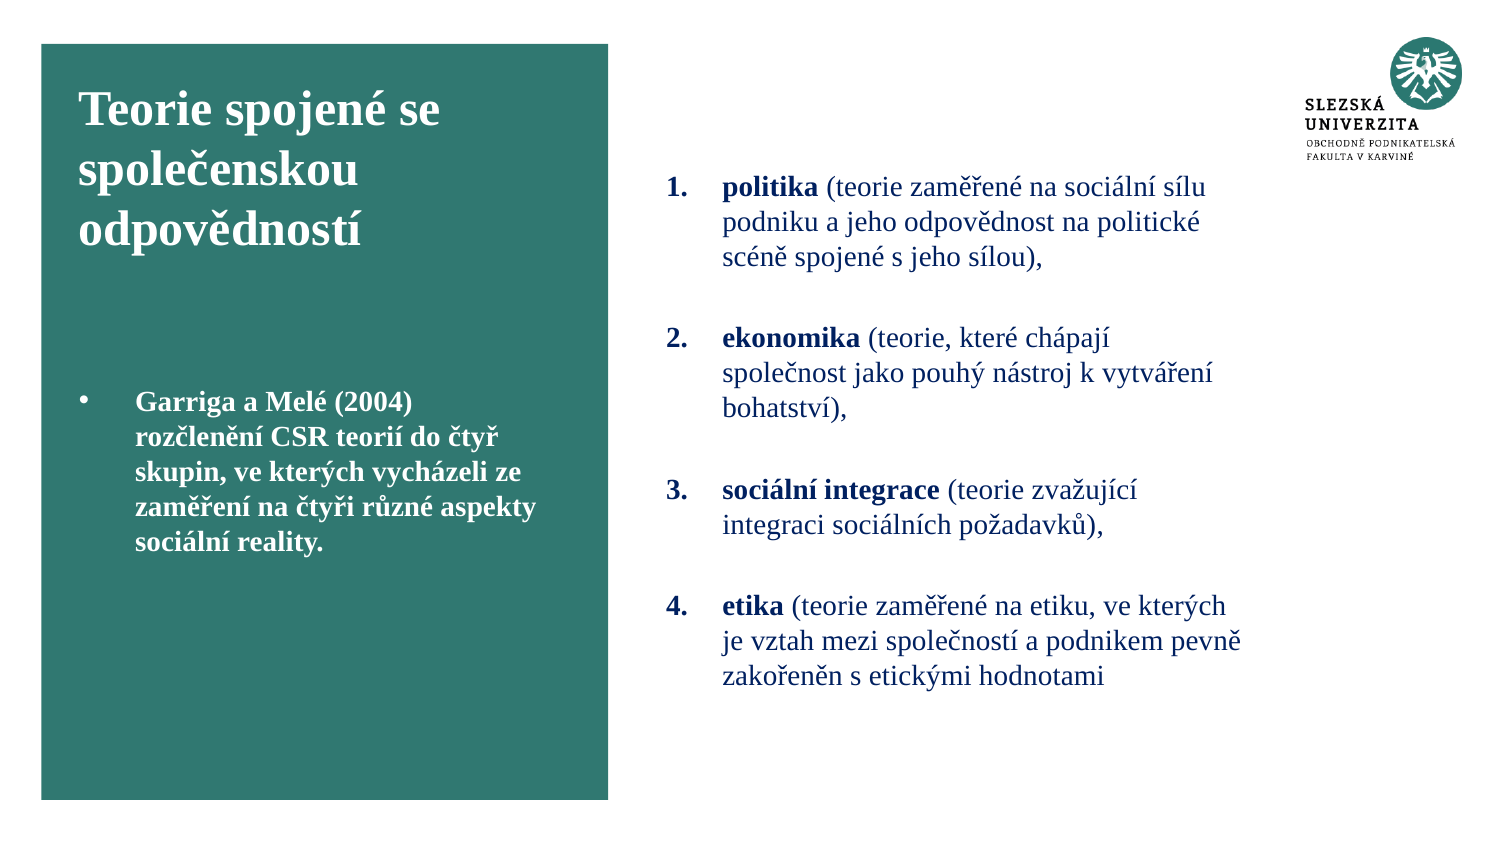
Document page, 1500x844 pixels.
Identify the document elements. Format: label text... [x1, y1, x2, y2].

picture [1304, 36, 1463, 160]
text_box [39, 42, 610, 802]
text_box Garriga a Melé (2004) rozčlenění CSR teorií do čtyř skupin, ve kterých vycházeli ze zaměření na čtyři různé aspekty sociální reality. [63, 374, 560, 682]
text_box Teorie spojené se společenskou odpovědností [63, 67, 586, 340]
text_box politika (teorie zaměřené na sociální sílu podniku a jeho odpovědnost na politické scéně spojené s jeho sílou), ekonomika (teorie, které chápají společnost jako pouhý nástroj k vytváření bohatství), sociální integrace (teorie zvažující integraci sociálních požadavků), etika (teorie zaměřené na etiku, ve kterých je vztah mezi společností a podnikem pevně zakořeněn s etickými hodnotami [651, 159, 1257, 843]
